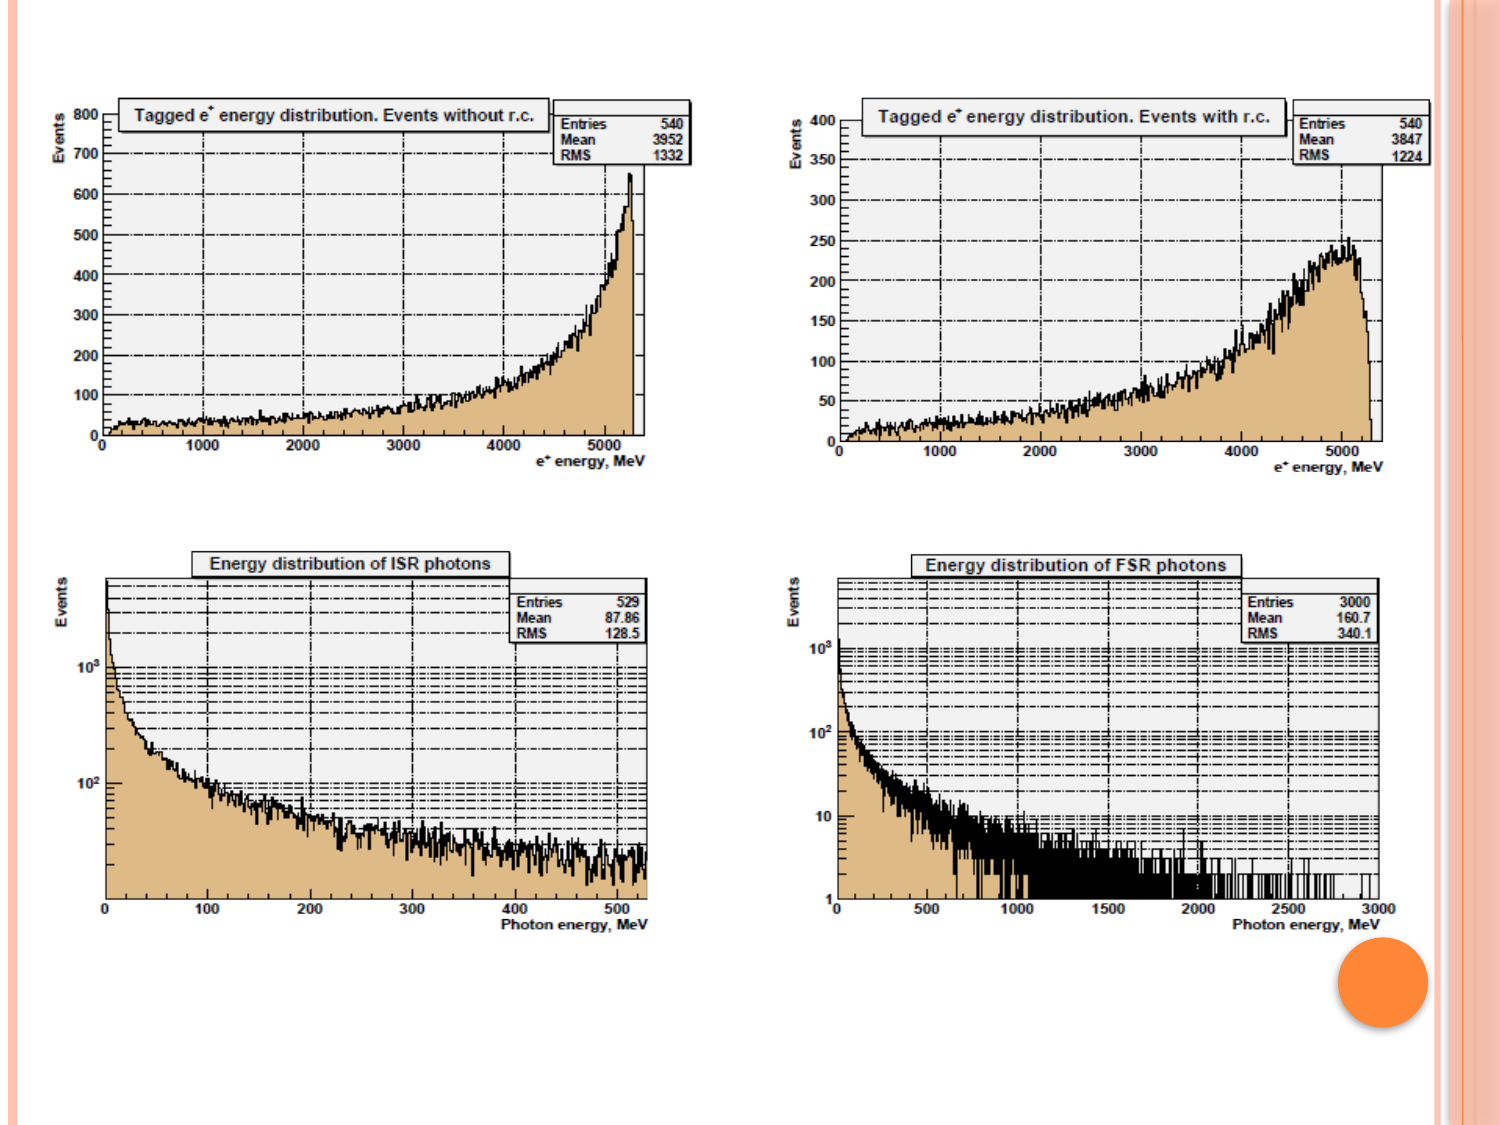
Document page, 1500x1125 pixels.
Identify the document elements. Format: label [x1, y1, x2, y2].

picture [24, 536, 1424, 967]
picture [36, 86, 701, 482]
picture [774, 93, 1443, 488]
